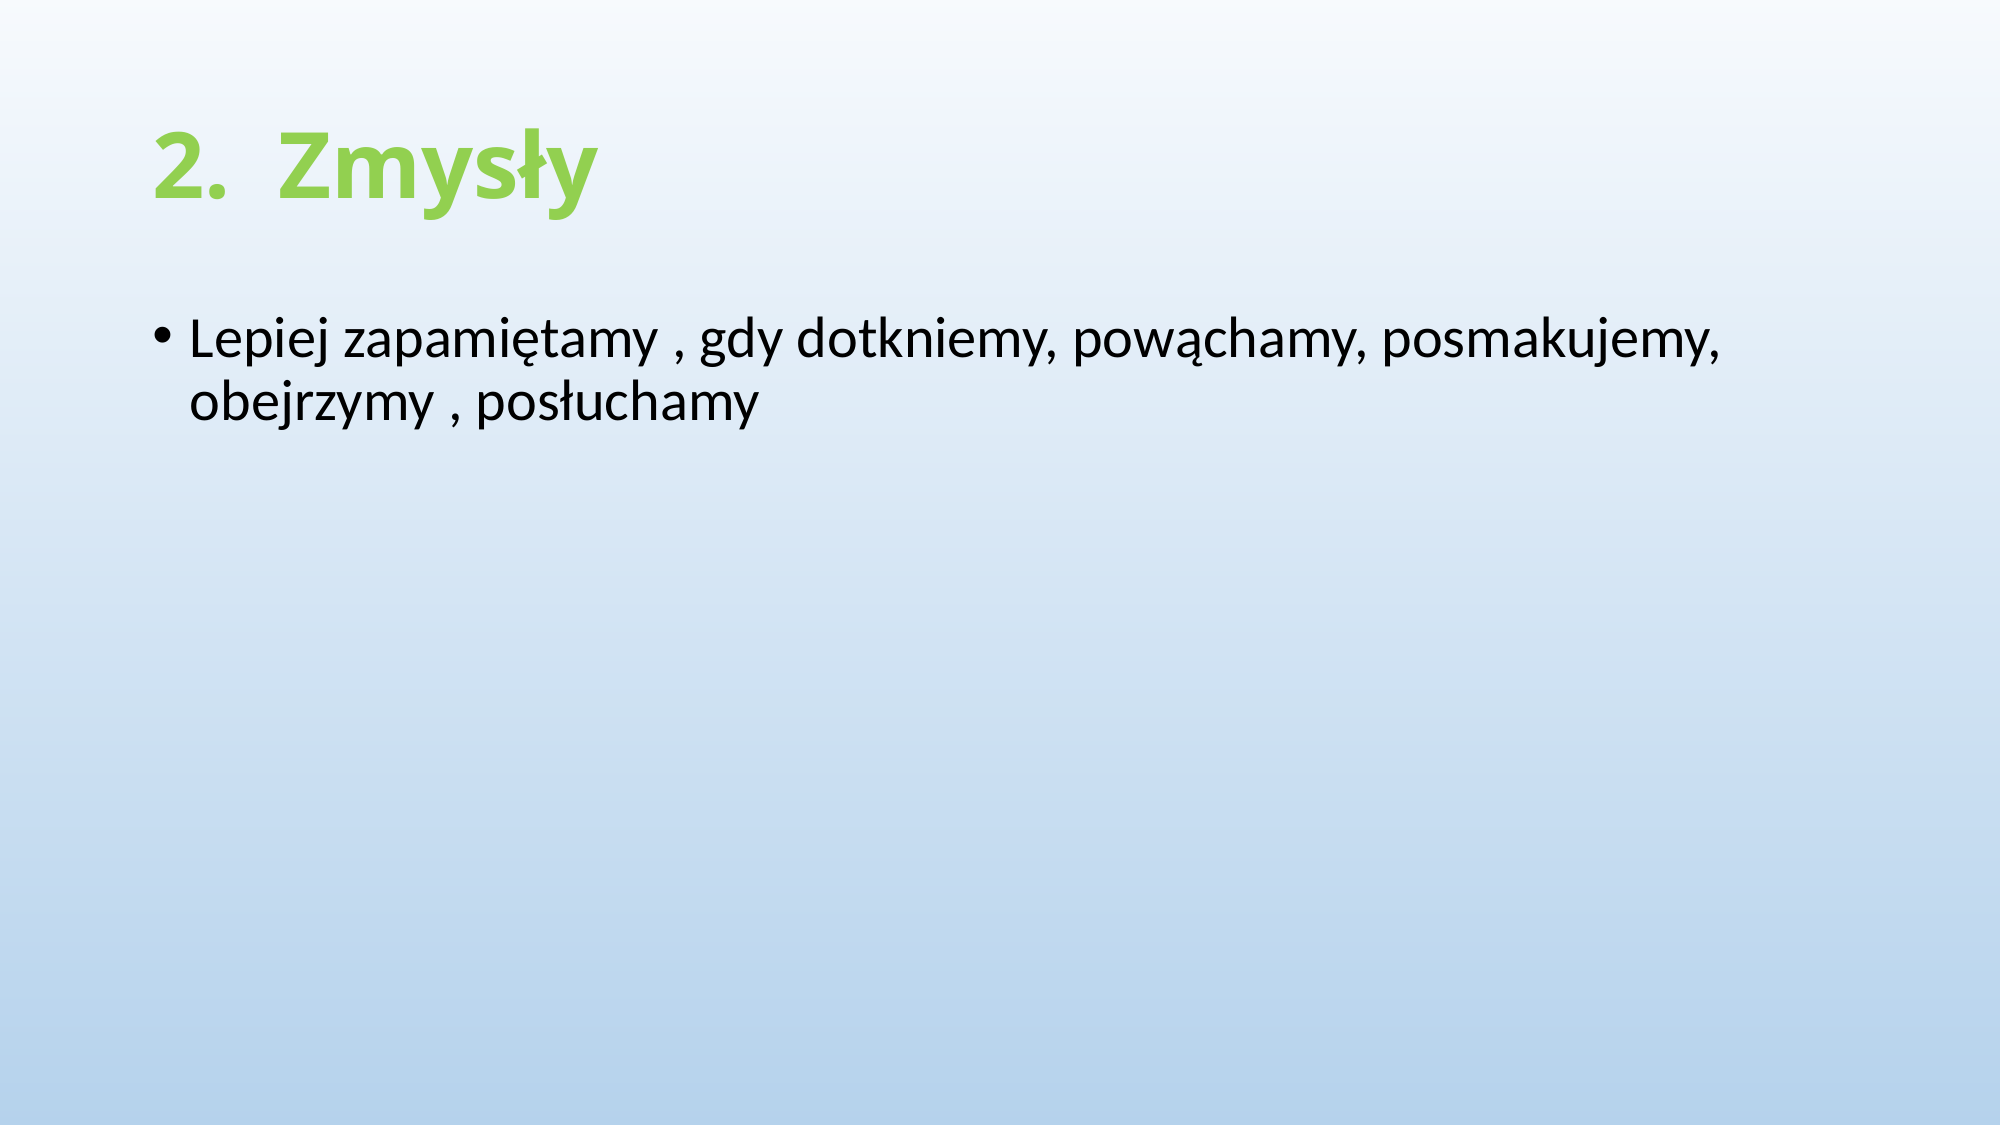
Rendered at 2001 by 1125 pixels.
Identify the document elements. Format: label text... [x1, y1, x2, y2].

title 2. Zmysły [137, 59, 1863, 278]
list Lepiej zapamiętamy , gdy dotkniemy, powąchamy, posmakujemy, obejrzymy , posłuchamy [137, 299, 1863, 1014]
